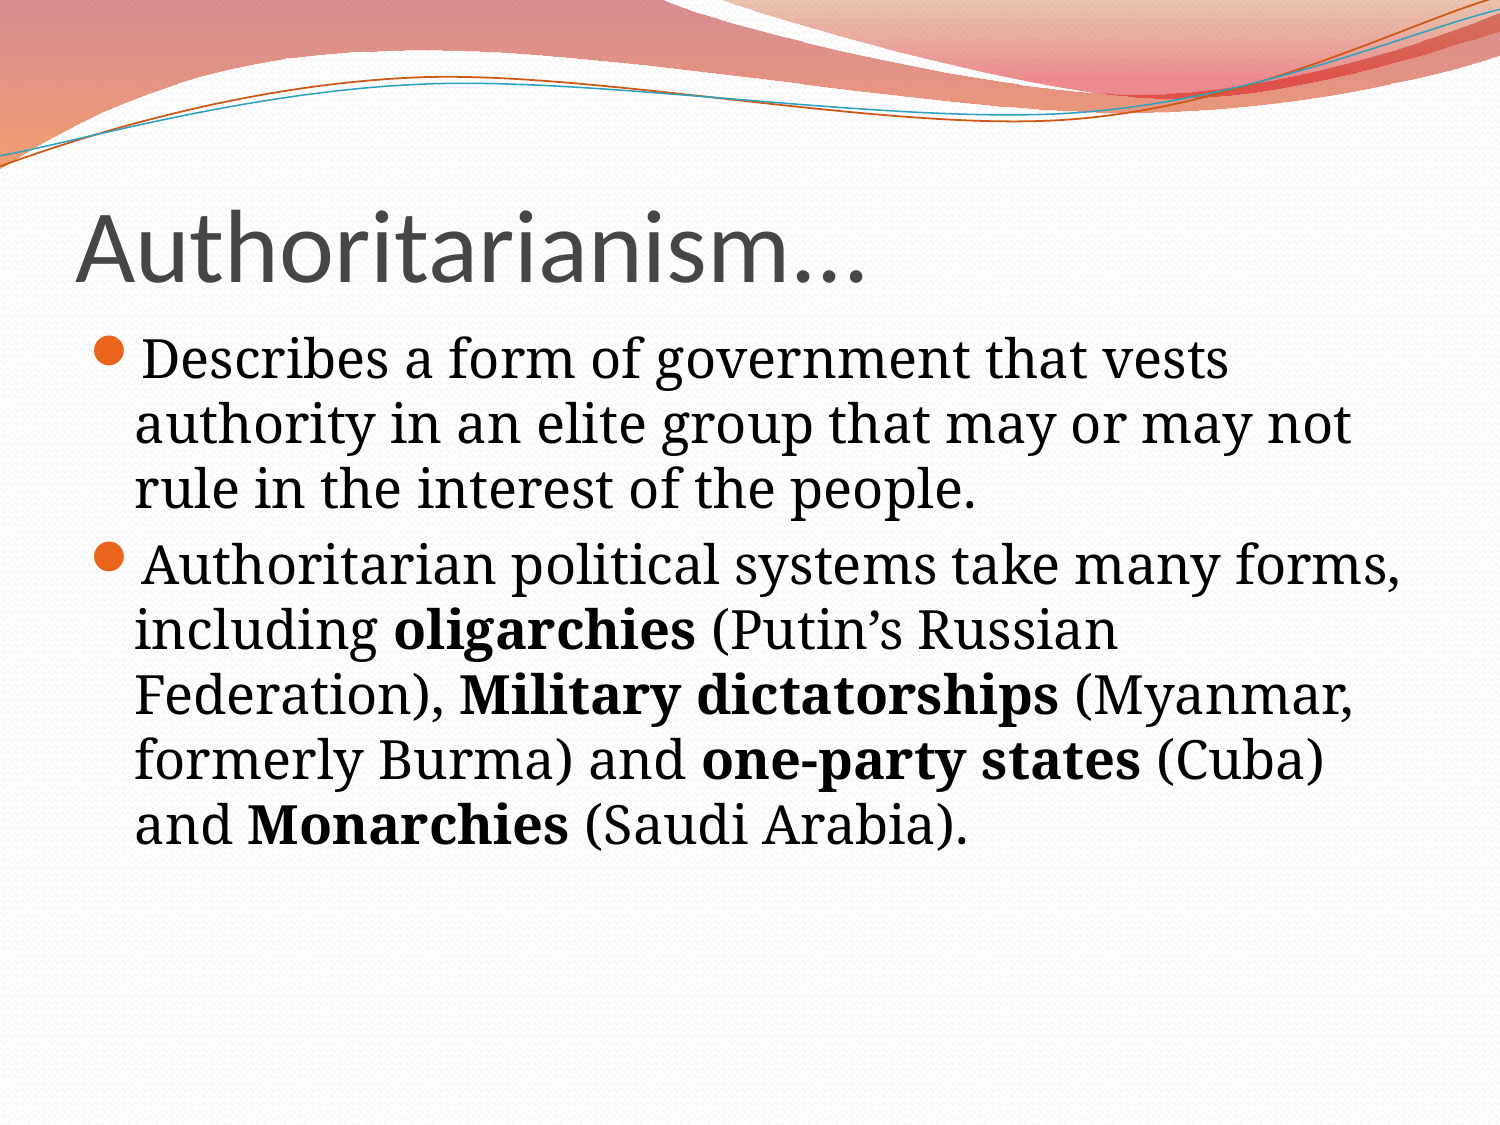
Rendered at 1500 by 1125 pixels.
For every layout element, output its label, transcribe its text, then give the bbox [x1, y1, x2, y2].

title Authoritarianism... [75, 115, 1425, 303]
list Describes a form of government that vests authority in an elite group that may or may not rule in the interest of the people. Authoritarian political systems take many forms, including oligarchies (Putin’s Russian Federation), Military dictatorships (Myanmar, formerly Burma) and one-party states (Cuba) and Monarchies (Saudi Arabia). [75, 317, 1425, 1038]
